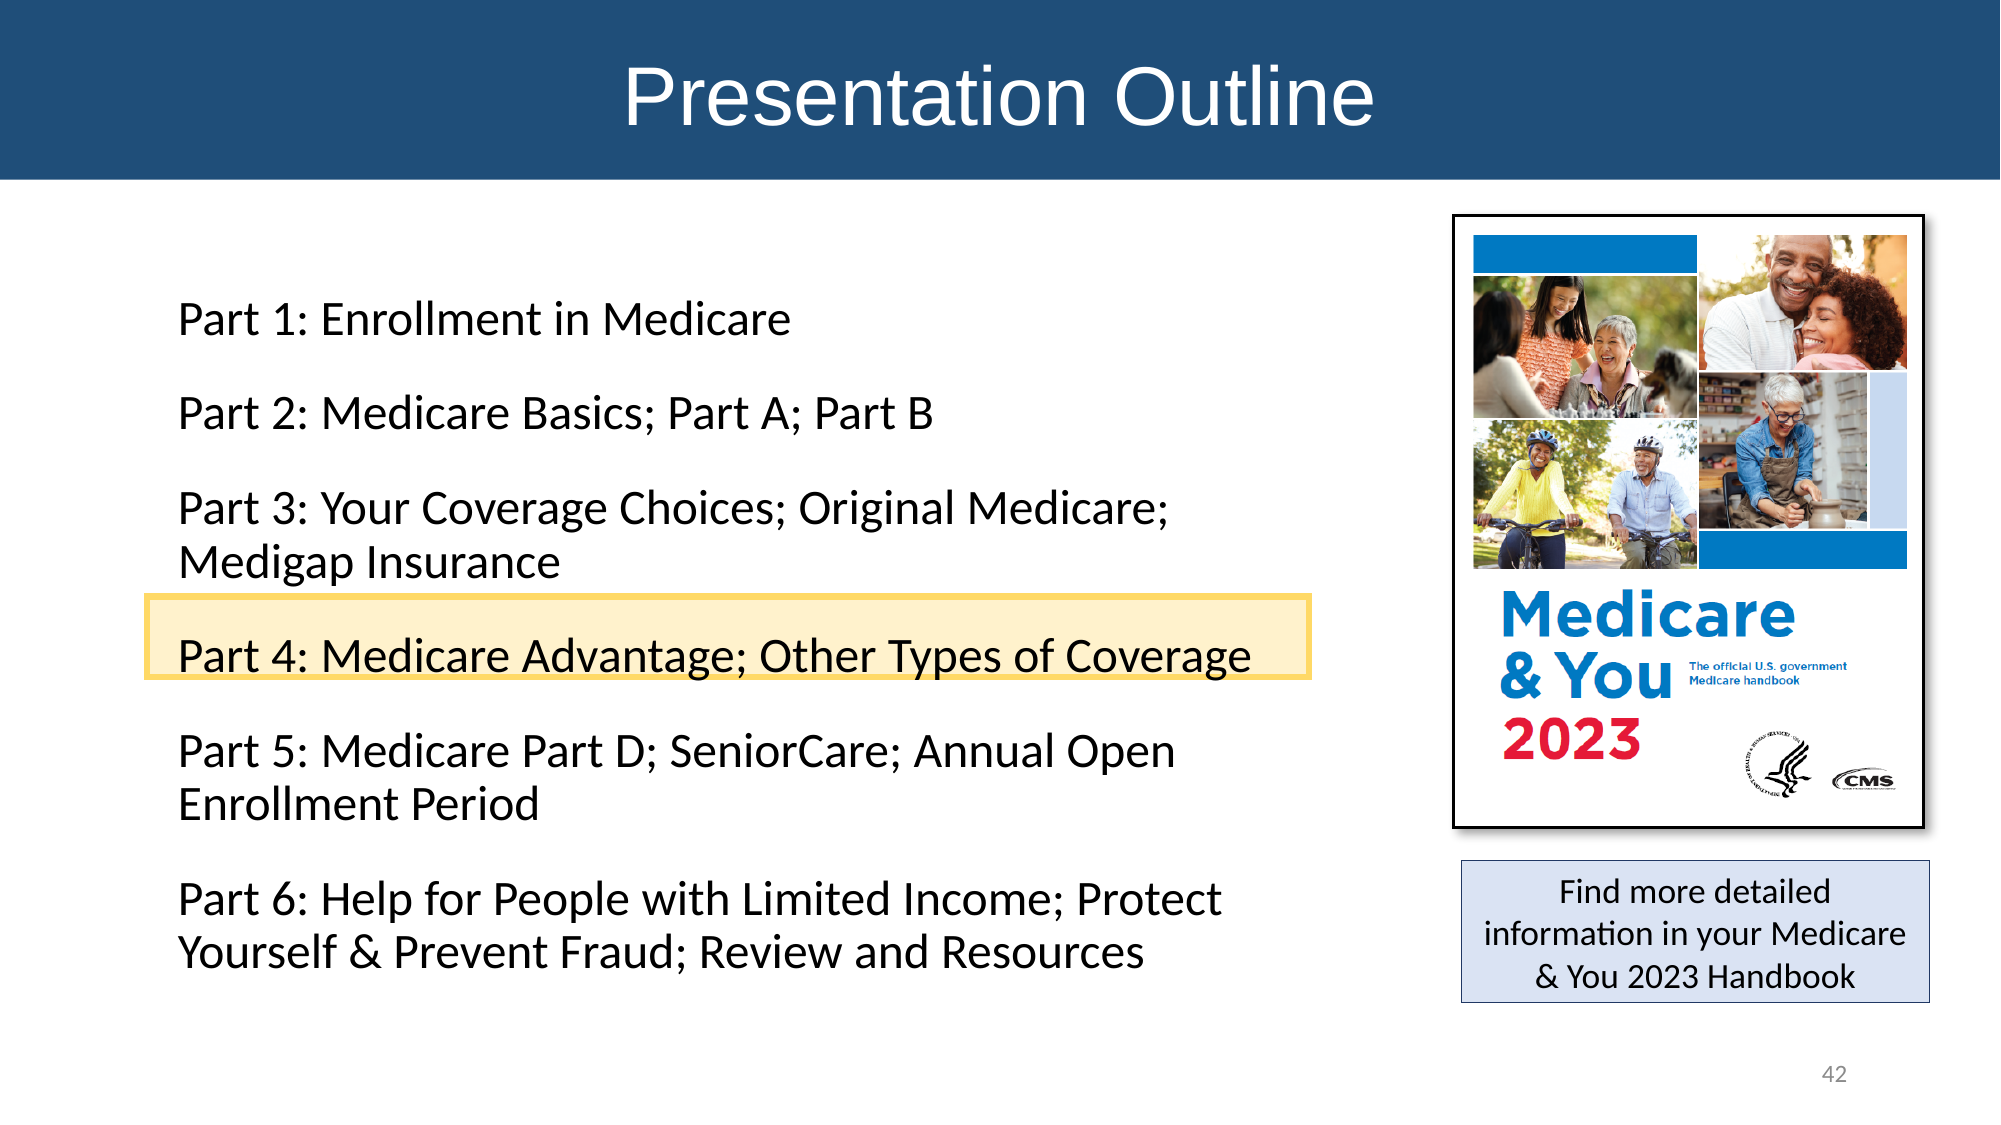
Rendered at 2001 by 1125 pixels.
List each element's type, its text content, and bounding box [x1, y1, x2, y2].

text_box Part 1: Enrollment in Medicare Part 2: Medicare Basics; Part A; Part B Part 3: Your Coverage Choices; Original Medicare; Medigap Insurance Part 4: Medicare Advantage; Other Types of Coverage Part 5: Medicare Part D; SeniorCare; Annual Open Enrollment Period Part 6: Help for People with Limited Income; Protect Yourself & Prevent Fraud; Review and Resources [163, 285, 1384, 989]
text_box [146, 595, 163, 678]
picture [1454, 216, 1923, 826]
text_box Presentation Outline [0, 0, 2000, 180]
slide_number 42 [1412, 1042, 1863, 1103]
text_box Find more detailed information in your Medicare & You 2023 Handbook [1461, 860, 1930, 1003]
